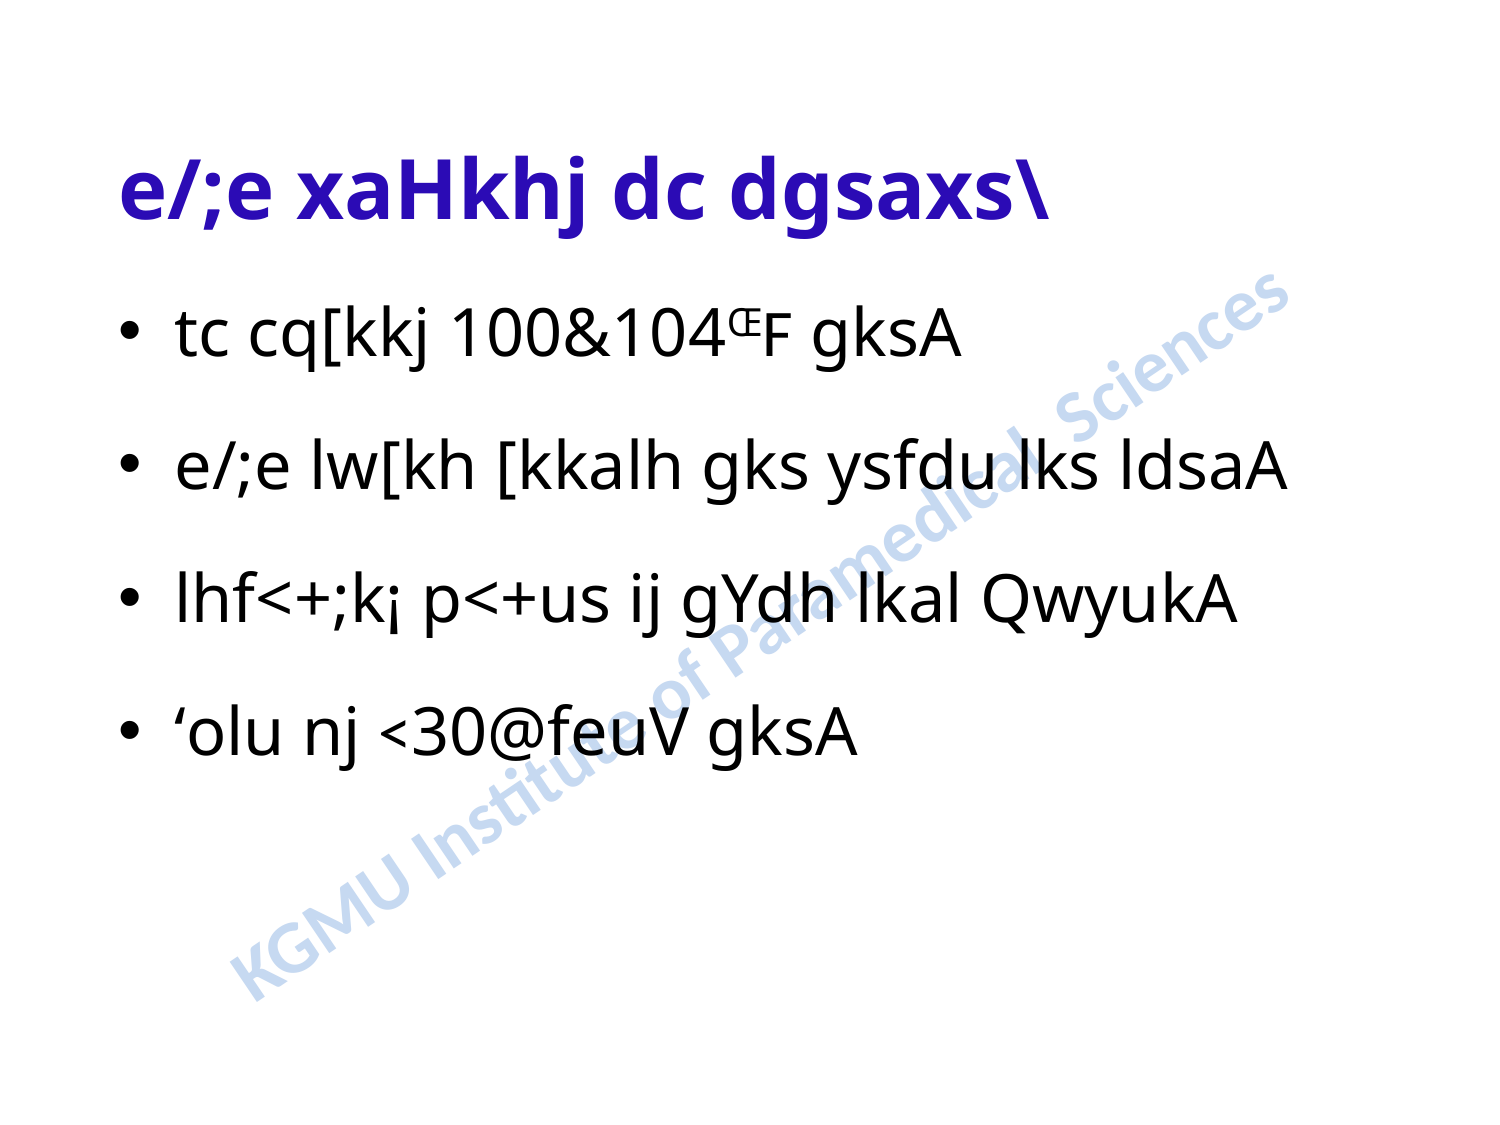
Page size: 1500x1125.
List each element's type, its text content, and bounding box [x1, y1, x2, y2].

list e/;e xaHkhj dc dgsaxs\ tc cq[kkj 100&104ŒF gksA e/;e lw[kh [kkalh gks ysfdu lks ldsaA lhf<+;k¡ p<+us ij gYdh lkal QwyukA ‘olu nj <30@feuV gksA [103, 128, 1397, 1014]
